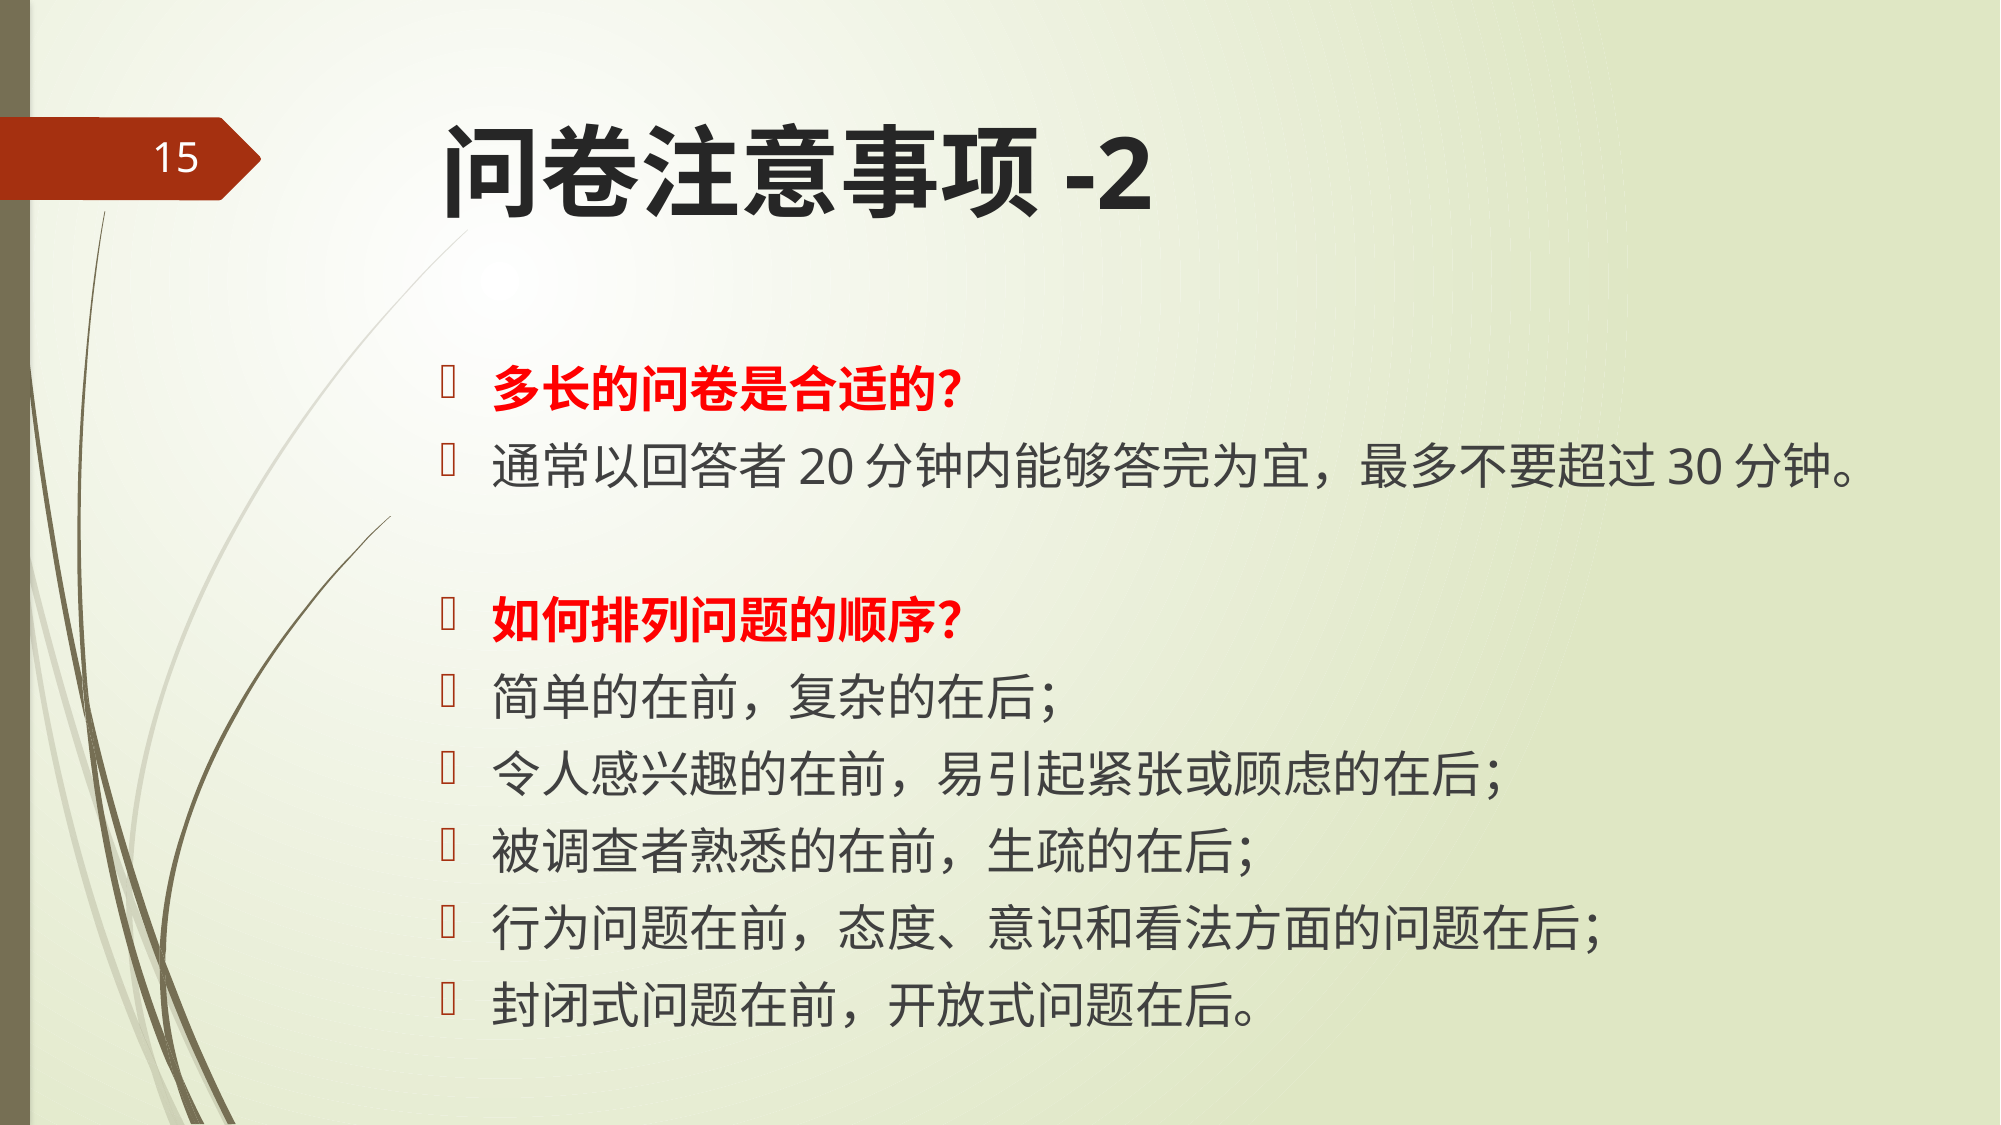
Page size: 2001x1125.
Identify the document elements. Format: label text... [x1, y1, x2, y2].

list 多长的问卷是合适的？ 通常以回答者20分钟内能够答完为宜，最多不要超过30分钟。 如何排列问题的顺序？ 简单的在前，复杂的在后； 令人感兴趣的在前，易引起紧张或顾虑的在后； 被调查者熟悉的在前，生疏的在后； 行为问题在前，态度、意识和看法方面的问题在后； 封闭式问题在前，开放式问题在后。 [424, 350, 1888, 1055]
slide_number 15 [87, 129, 216, 190]
title 问卷注意事项-2 [425, 102, 1888, 313]
